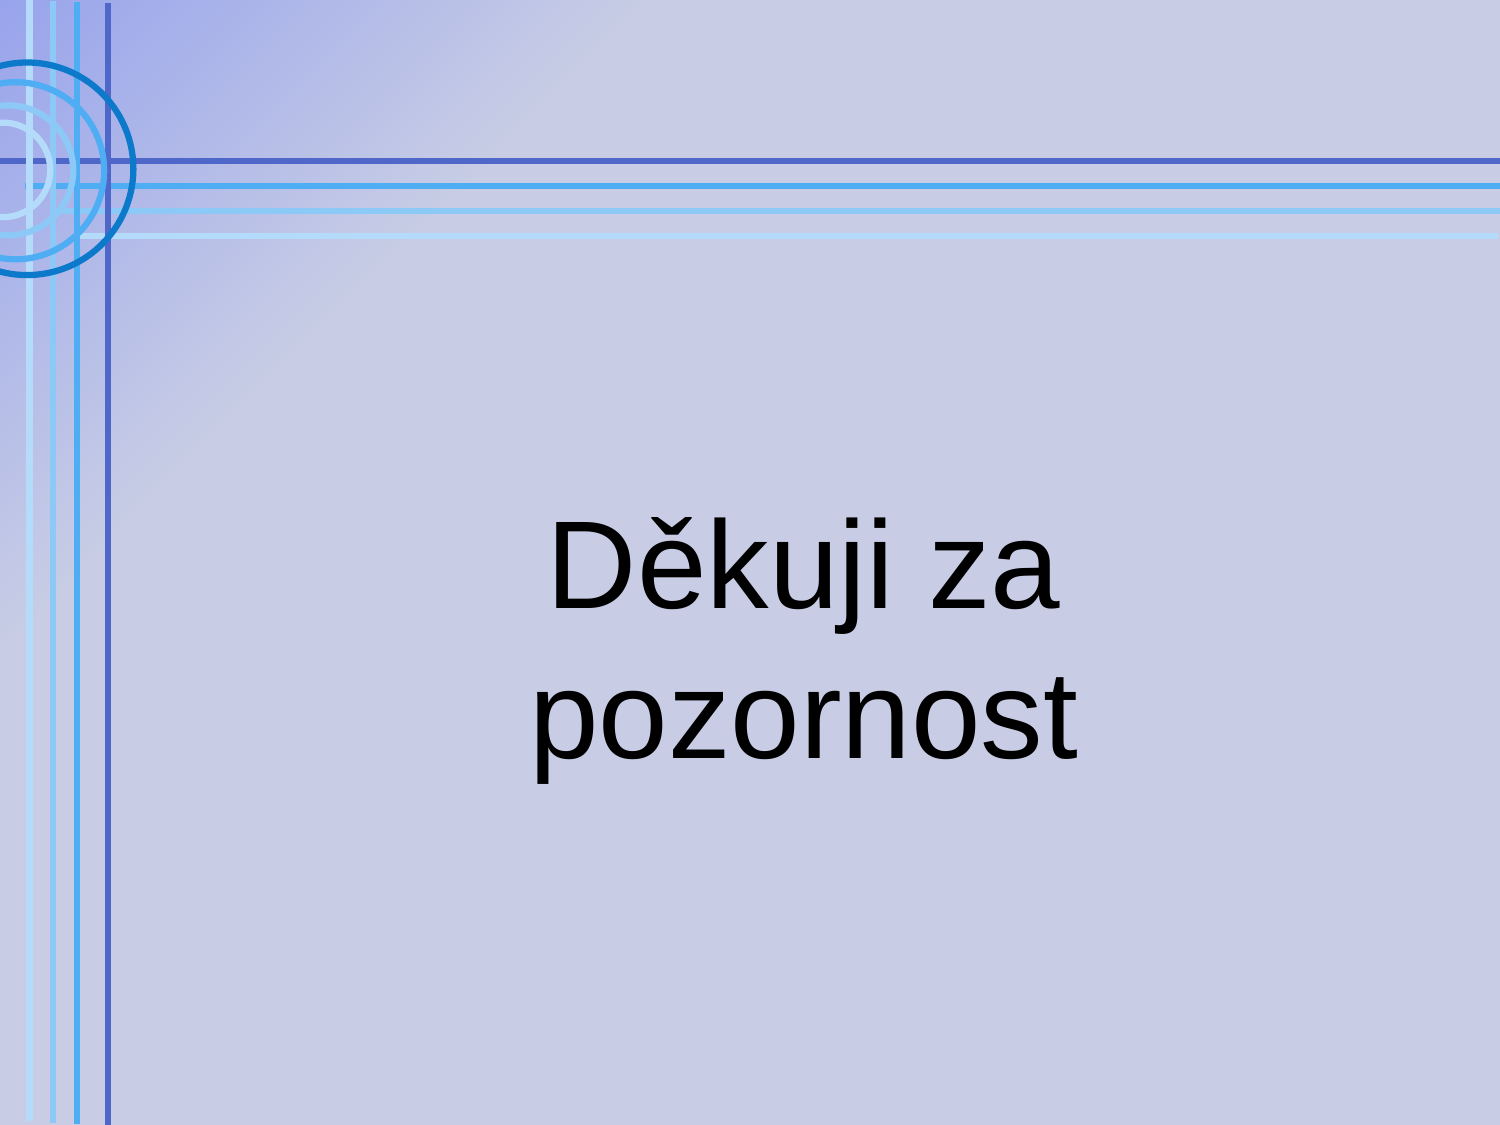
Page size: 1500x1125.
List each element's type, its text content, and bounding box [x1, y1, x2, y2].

subtitle Děkuji za pozornost [278, 475, 1329, 764]
